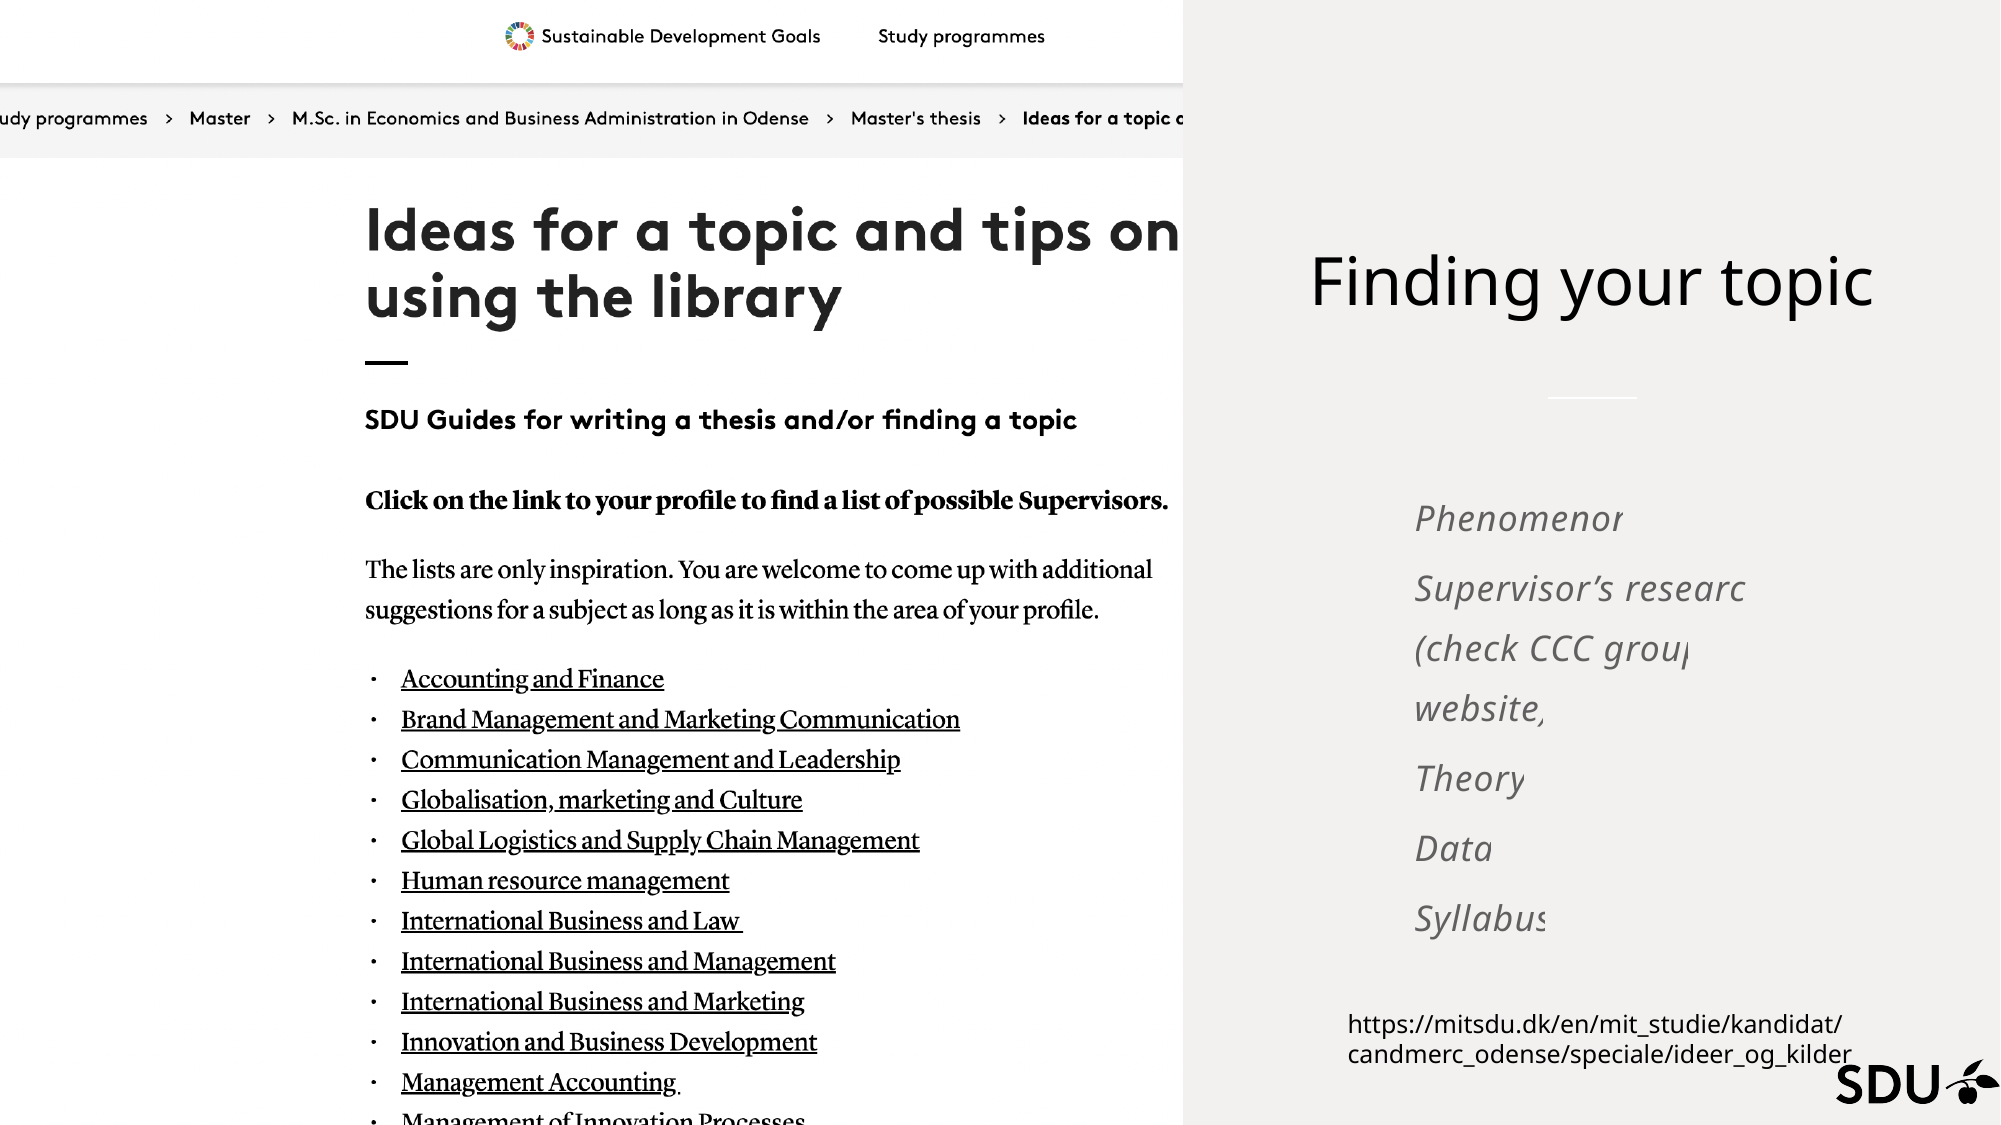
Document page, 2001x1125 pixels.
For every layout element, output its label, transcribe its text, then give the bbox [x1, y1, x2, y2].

text_box [1184, 0, 2000, 1125]
list Phenomenon Supervisor’s research (check CCC group website) Theory Data Syllabus [1340, 471, 1843, 954]
text_box https://mitsdu.dk/en/mit_studie/kandidat/candmerc_odense/speciale/ideer_og_kilder [1332, 1001, 1942, 1077]
title Finding your topic [1273, 64, 1912, 327]
picture [0, 0, 1184, 1125]
picture [1836, 1059, 2000, 1104]
